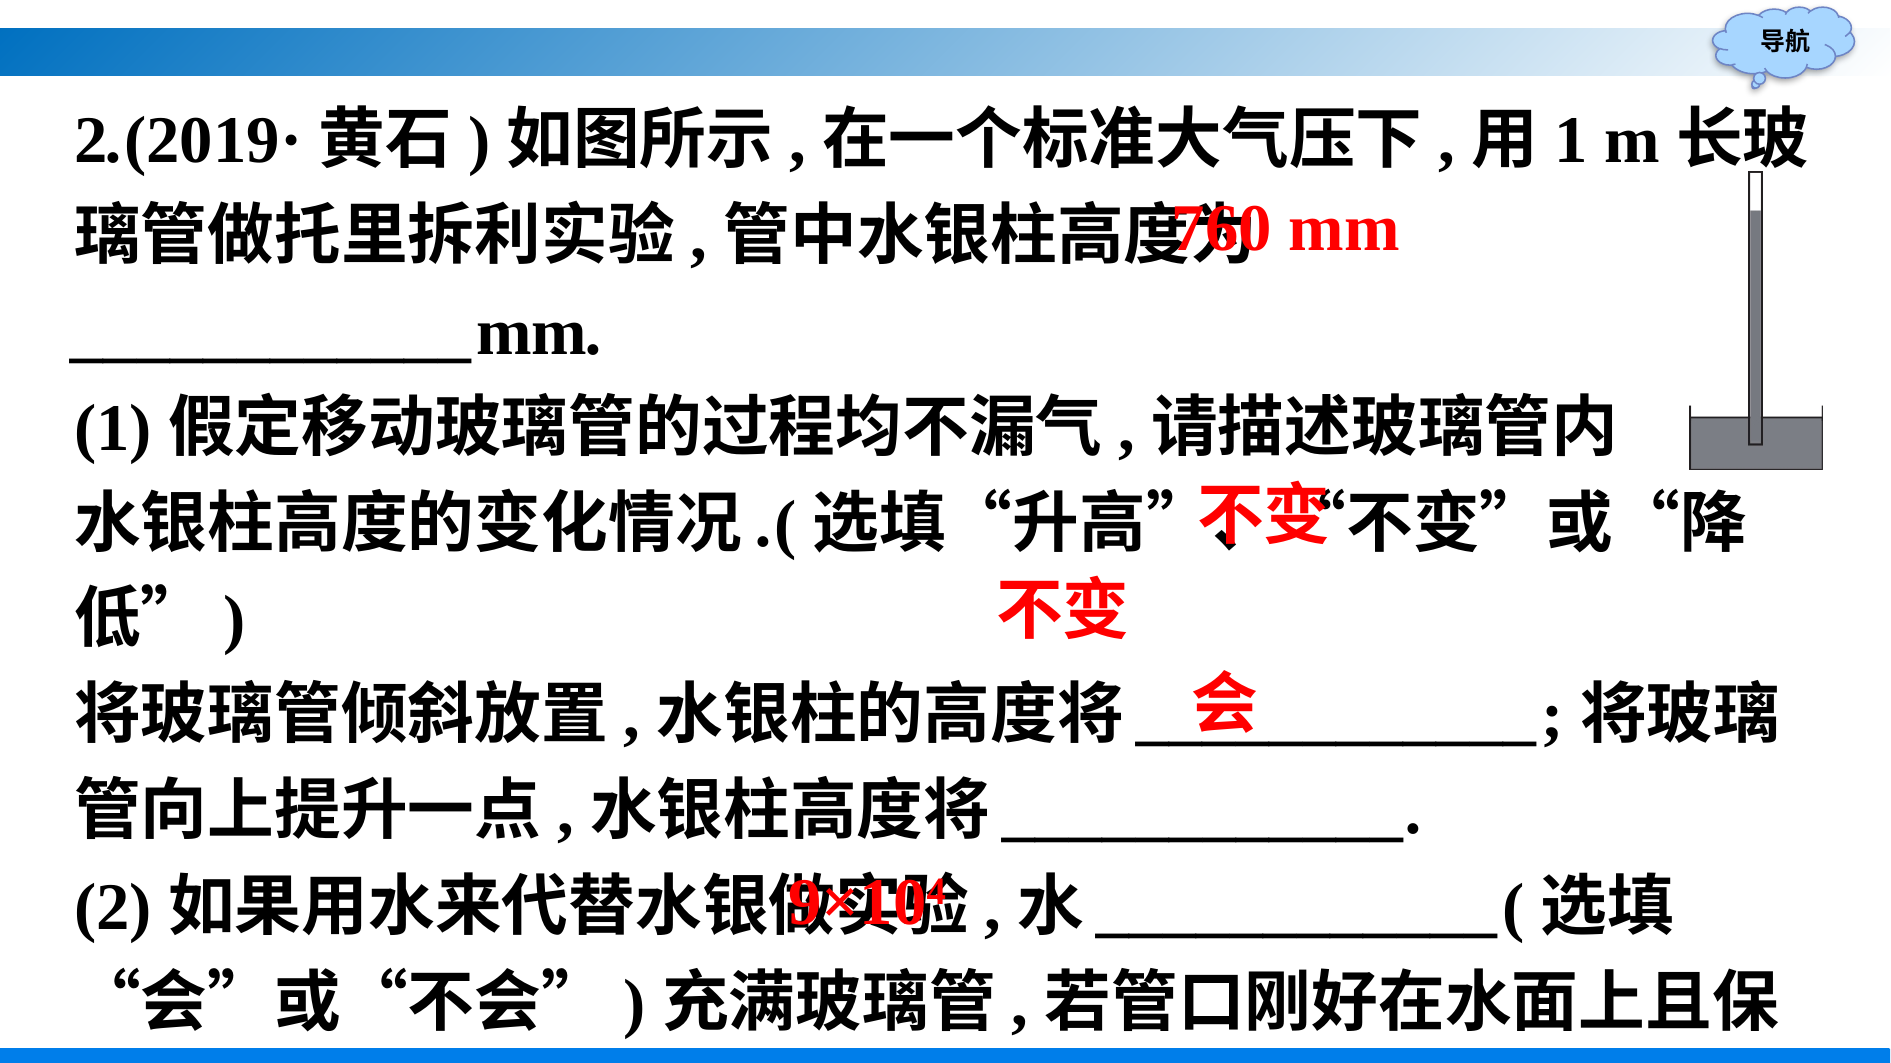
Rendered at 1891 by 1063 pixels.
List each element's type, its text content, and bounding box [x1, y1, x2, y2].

text_box 会 [1177, 653, 1274, 749]
text_box 2.(2019·黄石)如图所示,在一个标准大气压下,用1 m长玻璃管做托里拆利实验,管中水银柱高度为____________mm. (1)假定移动玻璃管的过程均不漏气,请描述玻璃管内 水银柱高度的变化情况.(选填“升高”、“不变”或“降低”) 将玻璃管倾斜放置,水银柱的高度将____________;将玻璃管向上提升一点,水银柱高度将____________. (2)如果用水来代替水银做实验,水____________(选填“会”或“不会”)充满玻璃管,若管口刚好在水面上且保证不漏气,此时玻璃管内底部的压强____________Pa.(g=10 N/kg,结果用科学记数法表示,保留一位有效数字) [59, 72, 1833, 1063]
text_box 不变 [981, 559, 1145, 654]
text_box 9×104 [773, 850, 961, 946]
text_box 760 mm [1157, 176, 1416, 272]
text_box 不变 [1182, 463, 1346, 559]
picture [1688, 171, 1824, 471]
